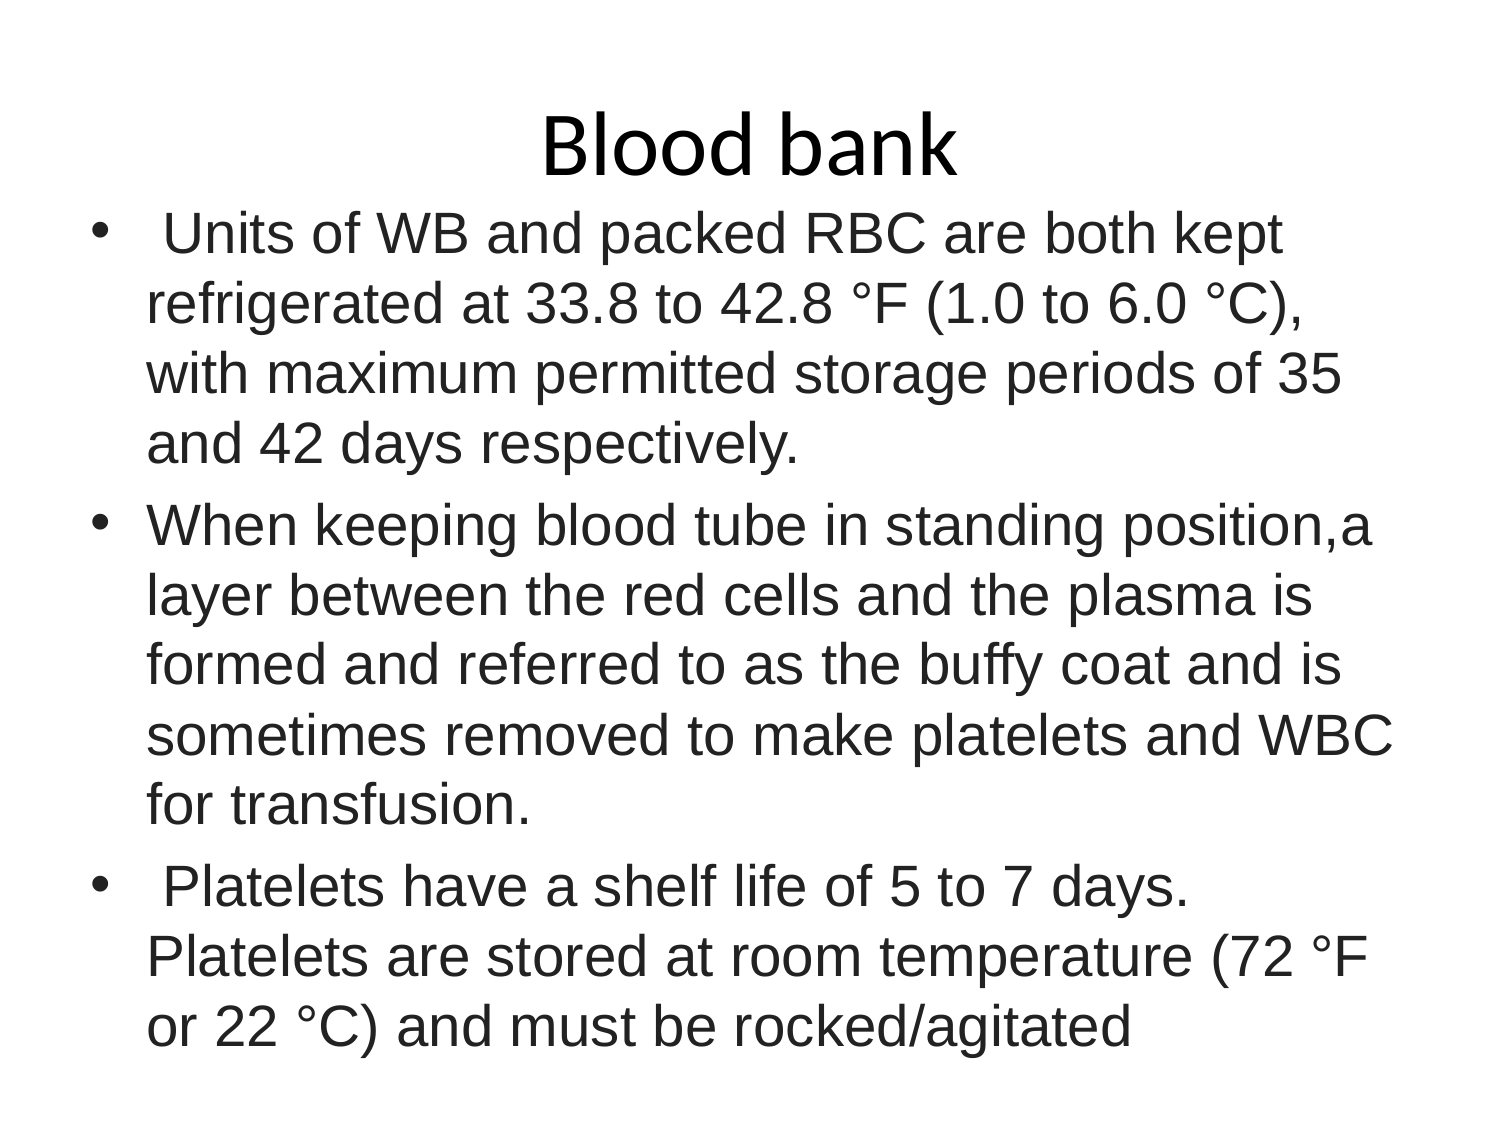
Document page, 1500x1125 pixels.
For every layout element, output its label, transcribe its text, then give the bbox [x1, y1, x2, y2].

title Blood bank [75, 45, 1425, 187]
list Units of WB and packed RBC are both kept refrigerated at 33.8 to 42.8 °F (1.0 to 6.0 °C), with maximum permitted storage periods of 35 and 42 days respectively. When keeping blood tube in standing position,a layer between the red cells and the plasma is formed and referred to as the buffy coat and is sometimes removed to make platelets and WBC for transfusion. Platelets have a shelf life of 5 to 7 days. Platelets are stored at room temperature (72 °F or 22 °C) and must be rocked/agitated [75, 187, 1425, 930]
